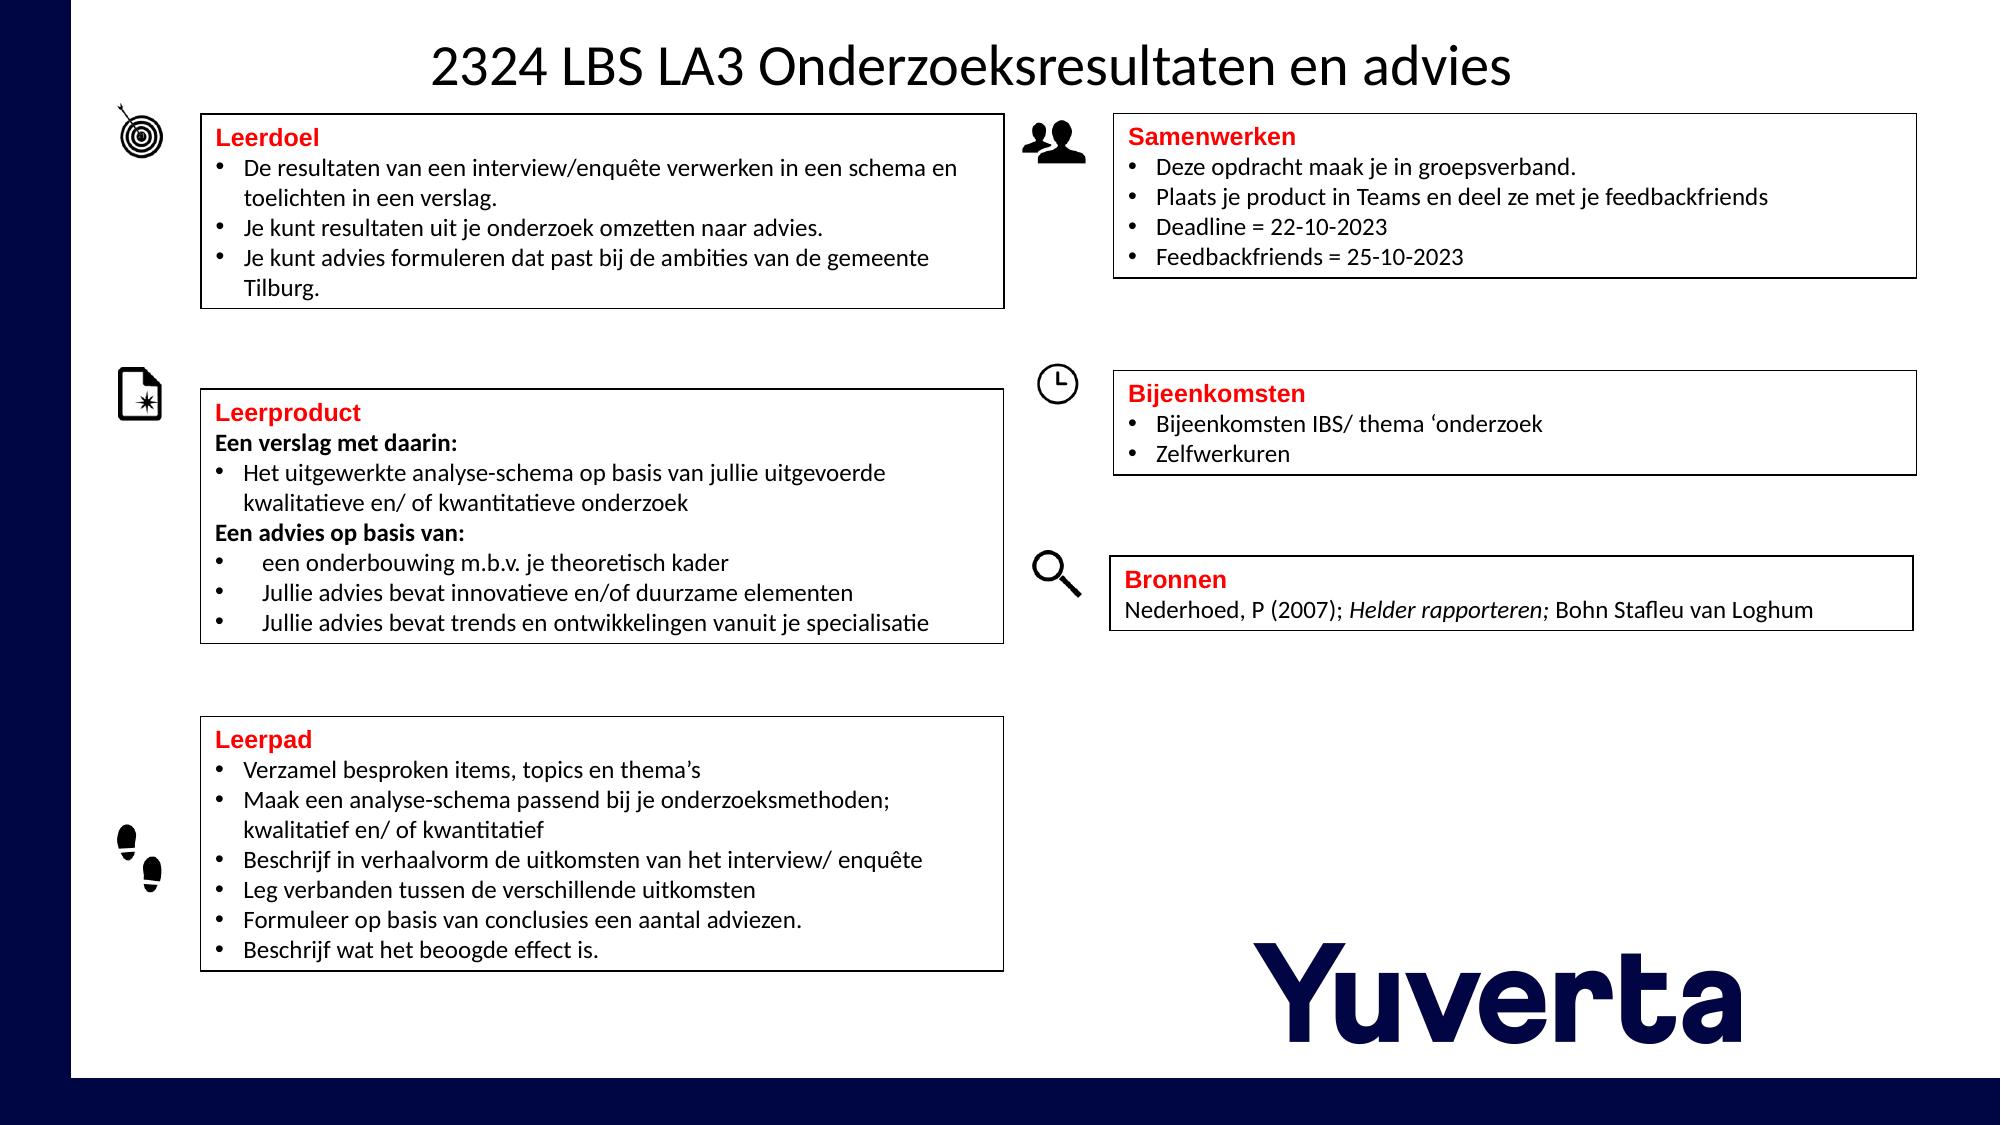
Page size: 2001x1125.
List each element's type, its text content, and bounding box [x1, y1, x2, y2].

text_box Leerproduct Een verslag met daarin: Het uitgewerkte analyse-schema op basis van jullie uitgevoerde kwalitatieve en/ of kwantitatieve onderzoek Een advies op basis van: een onderbouwing m.b.v. je theoretisch kader Jullie advies bevat innovatieve en/of duurzame elementen Jullie advies bevat trends en ontwikkelingen vanuit je specialisatie [200, 389, 1004, 644]
text_box 2324 LBS LA3 Onderzoeksresultaten en advies [415, 20, 1733, 105]
picture [1031, 550, 1082, 599]
text_box Bijeenkomsten Bijeenkomsten IBS/ thema ‘onderzoek Zelfwerkuren [1113, 370, 1917, 475]
text_box Samenwerken Deze opdracht maak je in groepsverband. Plaats je product in Teams en deel ze met je feedbackfriends Deadline = 22-10-2023 Feedbackfriends = 25-10-2023 [1113, 113, 1917, 278]
picture [1034, 361, 1079, 405]
text_box Bronnen Nederhoed, P (2007); Helder rapporteren; Bohn Stafleu van Loghum [1109, 555, 1913, 631]
text_box [67, 1078, 2000, 1125]
picture [1021, 119, 1086, 164]
picture [117, 824, 162, 893]
text_box Leerpad Verzamel besproken items, topics en thema’s Maak een analyse-schema passend bij je onderzoeksmethoden; kwalitatief en/ of kwantitatief Beschrijf in verhaalvorm de uitkomsten van het interview/ enquête Leg verbanden tussen de verschillende uitkomsten Formuleer op basis van conclusies een aantal adviezen. Beschrijf wat het beoogde effect is. [200, 716, 1004, 971]
text_box Leerdoel De resultaten van een interview/enquête verwerken in een schema en toelichten in een verslag. Je kunt resultaten uit je onderzoek omzetten naar advies. Je kunt advies formuleren dat past bij de ambities van de gemeente Tilburg. [200, 114, 1005, 309]
picture [113, 98, 164, 167]
picture [118, 367, 162, 421]
text_box [488, 105, 519, 142]
text_box [303, 456, 334, 517]
text_box [0, 0, 71, 1125]
text_box [303, 444, 334, 456]
picture [1221, 909, 1788, 1090]
